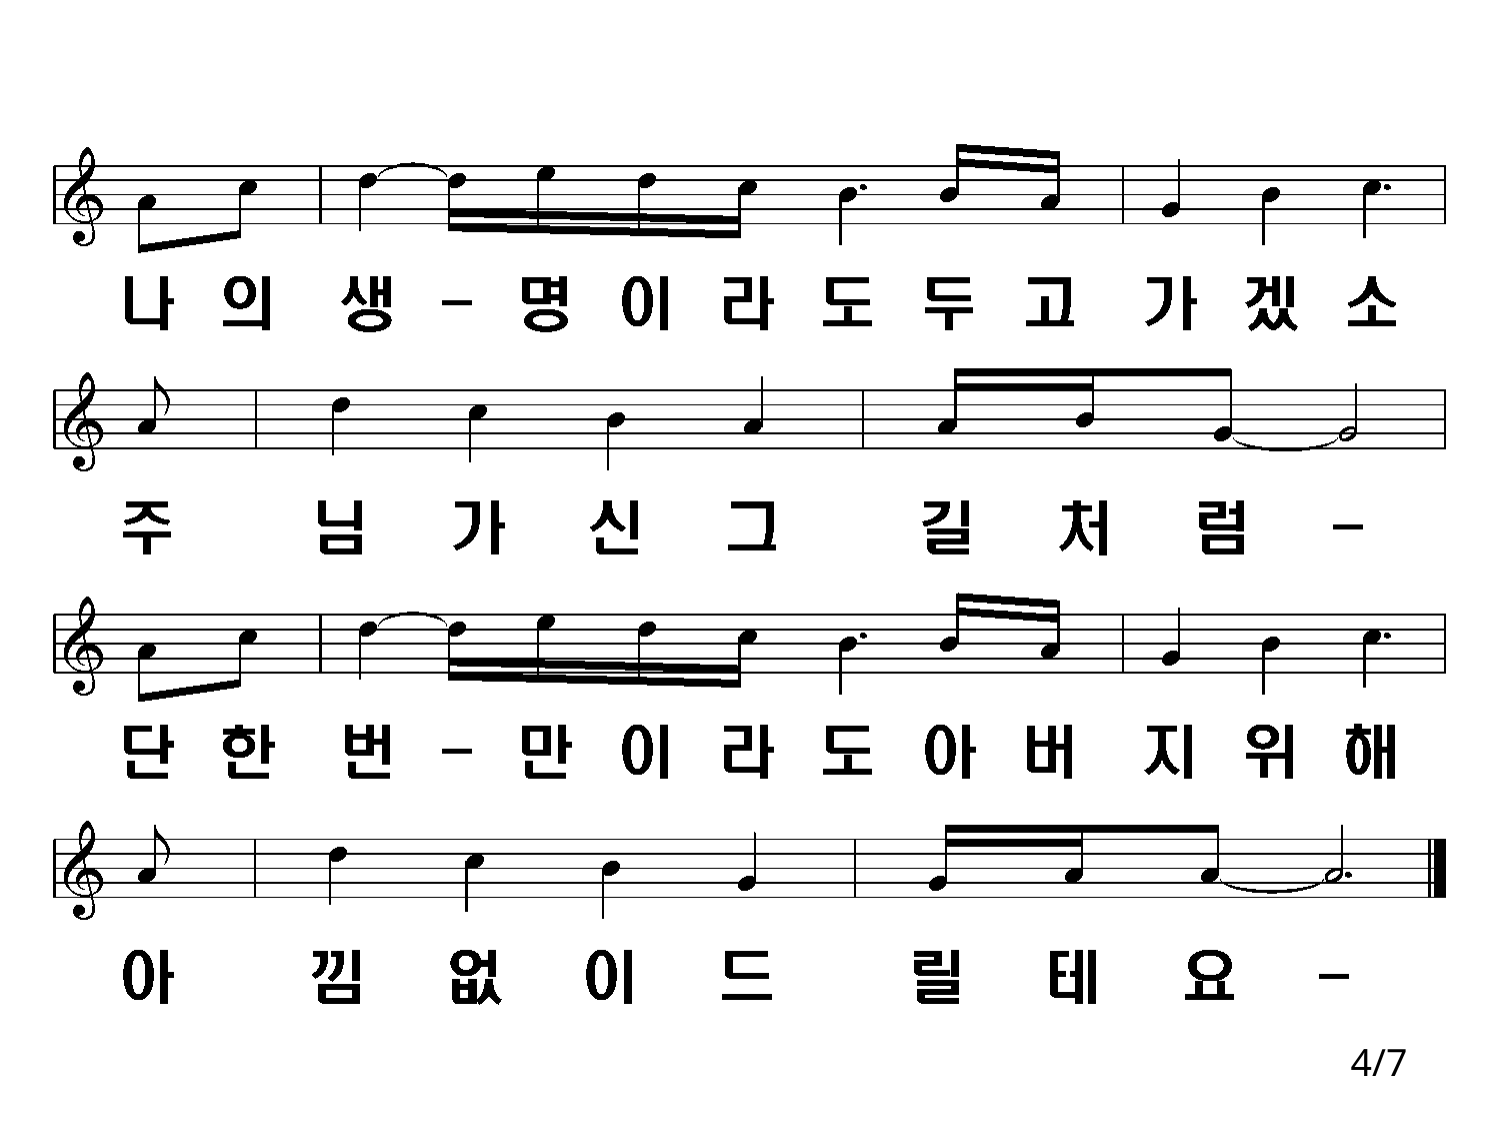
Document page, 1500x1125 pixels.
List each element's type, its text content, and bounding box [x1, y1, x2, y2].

text_box 4/7 [1335, 1062, 1453, 1091]
picture [14, 69, 1486, 1056]
